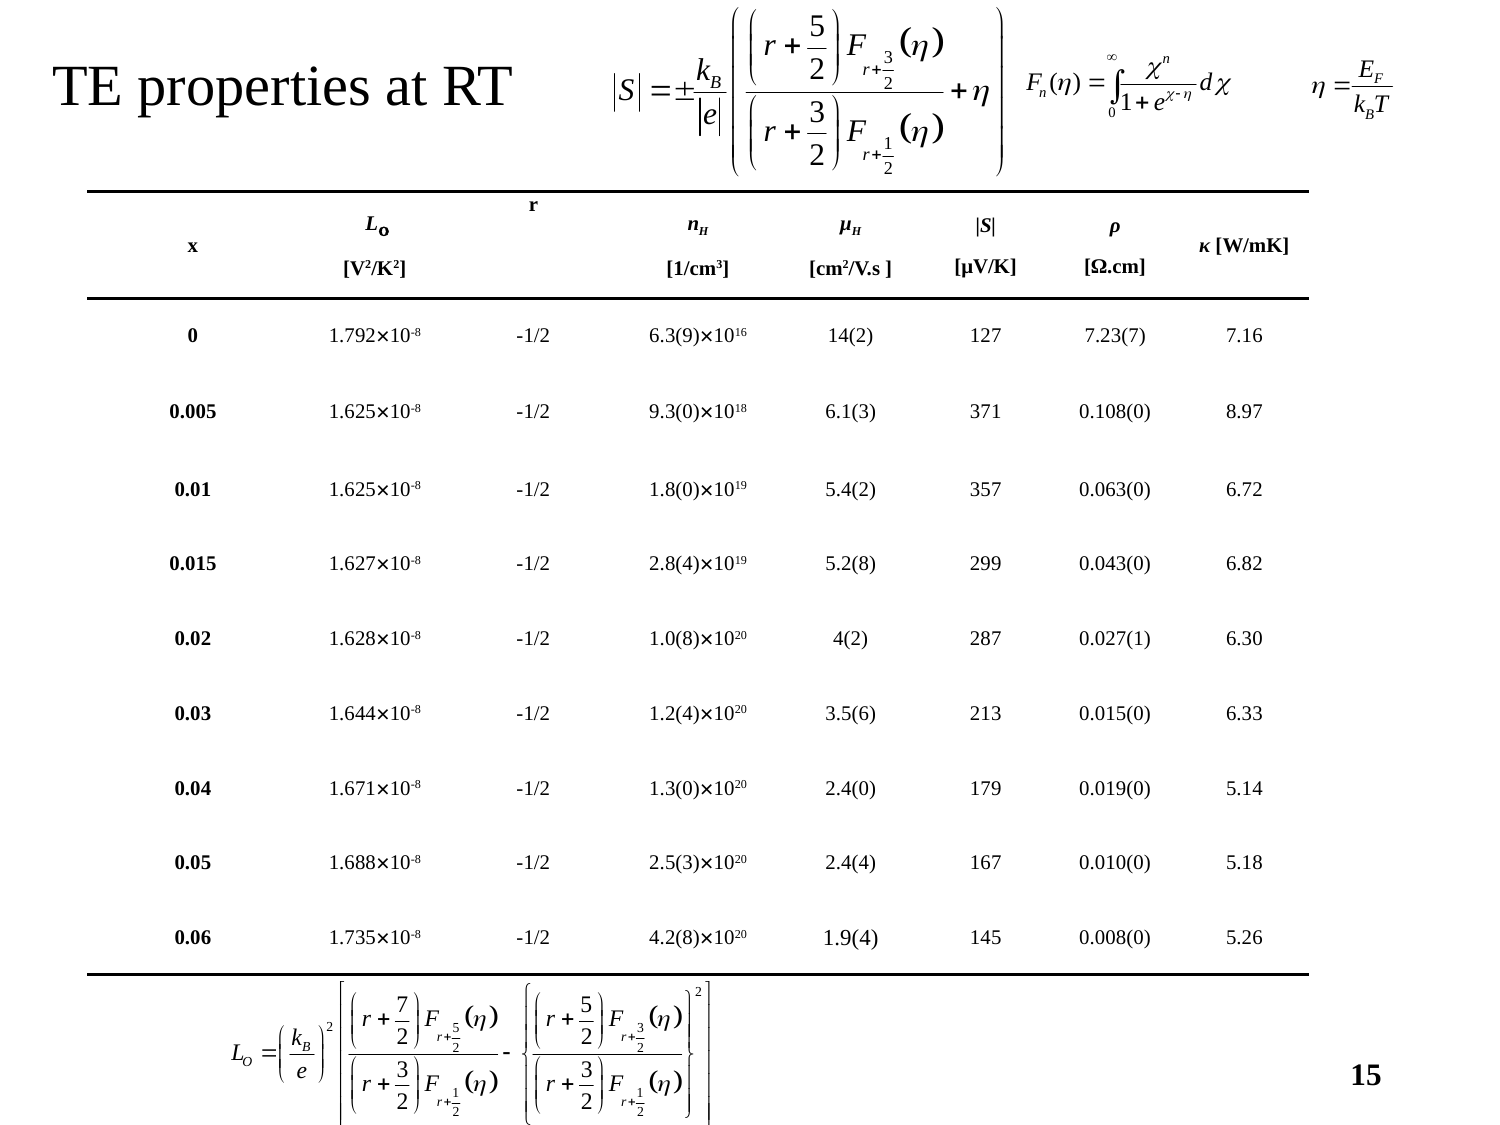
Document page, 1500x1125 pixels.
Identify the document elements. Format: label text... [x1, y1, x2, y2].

table_header L𝚶 [V2/K2] [298, 193, 451, 297]
table_cell -1/2 [451, 899, 616, 973]
table_cell 0.043(0) [1050, 526, 1180, 600]
table_cell 1.3(0)×1020 [616, 750, 780, 825]
table_cell 0.010(0) [1050, 825, 1180, 899]
table_cell 5.18 [1180, 825, 1309, 899]
table_cell 6.82 [1180, 526, 1309, 600]
table_cell 8.97 [1180, 371, 1309, 451]
slide_number 15 [1059, 1042, 1397, 1103]
table_header x [87, 193, 298, 297]
table_cell 3.5(6) [780, 675, 921, 750]
table_cell 5.26 [1180, 899, 1309, 973]
table_header κ [W/mK] [1180, 193, 1309, 297]
table_cell 371 [921, 371, 1050, 451]
table_cell 1.644×10-8 [298, 675, 451, 750]
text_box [1022, 45, 1236, 124]
table_cell 2.8(4)×1019 [616, 526, 780, 600]
table_header r [451, 193, 616, 297]
table_cell 1.8(0)×1019 [616, 451, 780, 526]
table_cell 1.9(4) [780, 899, 921, 973]
table_header μH [cm2/V.s ] [780, 193, 921, 297]
table_cell 1.671×10-8 [298, 750, 451, 825]
table_cell 0.03 [87, 675, 298, 750]
table_cell 213 [921, 675, 1050, 750]
table_cell 1.688×10-8 [298, 825, 451, 899]
table_cell 1.628×10-8 [298, 600, 451, 675]
table_cell 0.02 [87, 600, 298, 675]
table_cell 4(2) [780, 600, 921, 675]
table_cell 1.735×10-8 [298, 899, 451, 973]
table_cell 127 [921, 300, 1050, 371]
table_cell 0.05 [87, 825, 298, 899]
table_cell 6.33 [1180, 675, 1309, 750]
table_cell 5.14 [1180, 750, 1309, 825]
table_cell 1.627×10-8 [298, 526, 451, 600]
table_cell 0.108(0) [1050, 371, 1180, 451]
table_header |S| [μV/K] [921, 193, 1050, 297]
table_cell 6.72 [1180, 451, 1309, 526]
table_cell 5.4(2) [780, 451, 921, 526]
table_cell -1/2 [451, 300, 616, 371]
table_cell 1.625×10-8 [298, 451, 451, 526]
table_cell 0.019(0) [1050, 750, 1180, 825]
table_cell 1.792×10-8 [298, 300, 451, 371]
table_cell 0.015 [87, 526, 298, 600]
table_cell -1/2 [451, 371, 616, 451]
table_cell 1.625×10-8 [298, 371, 451, 451]
table_cell 5.2(8) [780, 526, 921, 600]
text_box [1309, 53, 1397, 124]
table_cell -1/2 [451, 825, 616, 899]
table_cell 6.1(3) [780, 371, 921, 451]
table_cell 14(2) [780, 300, 921, 371]
table_cell 0.04 [87, 750, 298, 825]
table_cell 0.015(0) [1050, 675, 1180, 750]
table_cell 145 [921, 899, 1050, 973]
table_cell -1/2 [451, 675, 616, 750]
table_cell 2.5(3)×1020 [616, 825, 780, 899]
table_cell 287 [921, 600, 1050, 675]
table_cell 0.027(1) [1050, 600, 1180, 675]
table_cell 0.063(0) [1050, 451, 1180, 526]
table_cell 357 [921, 451, 1050, 526]
table_cell 2.4(0) [780, 750, 921, 825]
table_cell 1.0(8)×1020 [616, 600, 780, 675]
table_cell 0.06 [87, 899, 298, 973]
table_cell 7.16 [1180, 300, 1309, 371]
table_cell 167 [921, 825, 1050, 899]
table_cell 2.4(4) [780, 825, 921, 899]
table_cell -1/2 [451, 451, 616, 526]
table_cell 7.23(7) [1050, 300, 1180, 371]
table_header ρ [Ω.cm] [1050, 193, 1180, 297]
table_cell 179 [921, 750, 1050, 825]
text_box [227, 977, 719, 1125]
table_cell 6.30 [1180, 600, 1309, 675]
table_cell 0.005 [87, 371, 298, 451]
table_cell 0.01 [87, 451, 298, 526]
table_cell 0.008(0) [1050, 899, 1180, 973]
text_box TE properties at RT [32, 22, 533, 151]
table_cell 4.2(8)×1020 [616, 899, 780, 973]
table_cell 299 [921, 526, 1050, 600]
table_cell -1/2 [451, 526, 616, 600]
table_cell 1.2(4)×1020 [616, 675, 780, 750]
table_cell -1/2 [451, 600, 616, 675]
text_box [609, 1, 1010, 184]
table_cell -1/2 [451, 750, 616, 825]
table_header nH [1/cm3] [616, 193, 780, 297]
table_cell 6.3(9)×1016 [616, 300, 780, 371]
table_cell 9.3(0)×1018 [616, 371, 780, 451]
table_cell 0 [87, 300, 298, 371]
